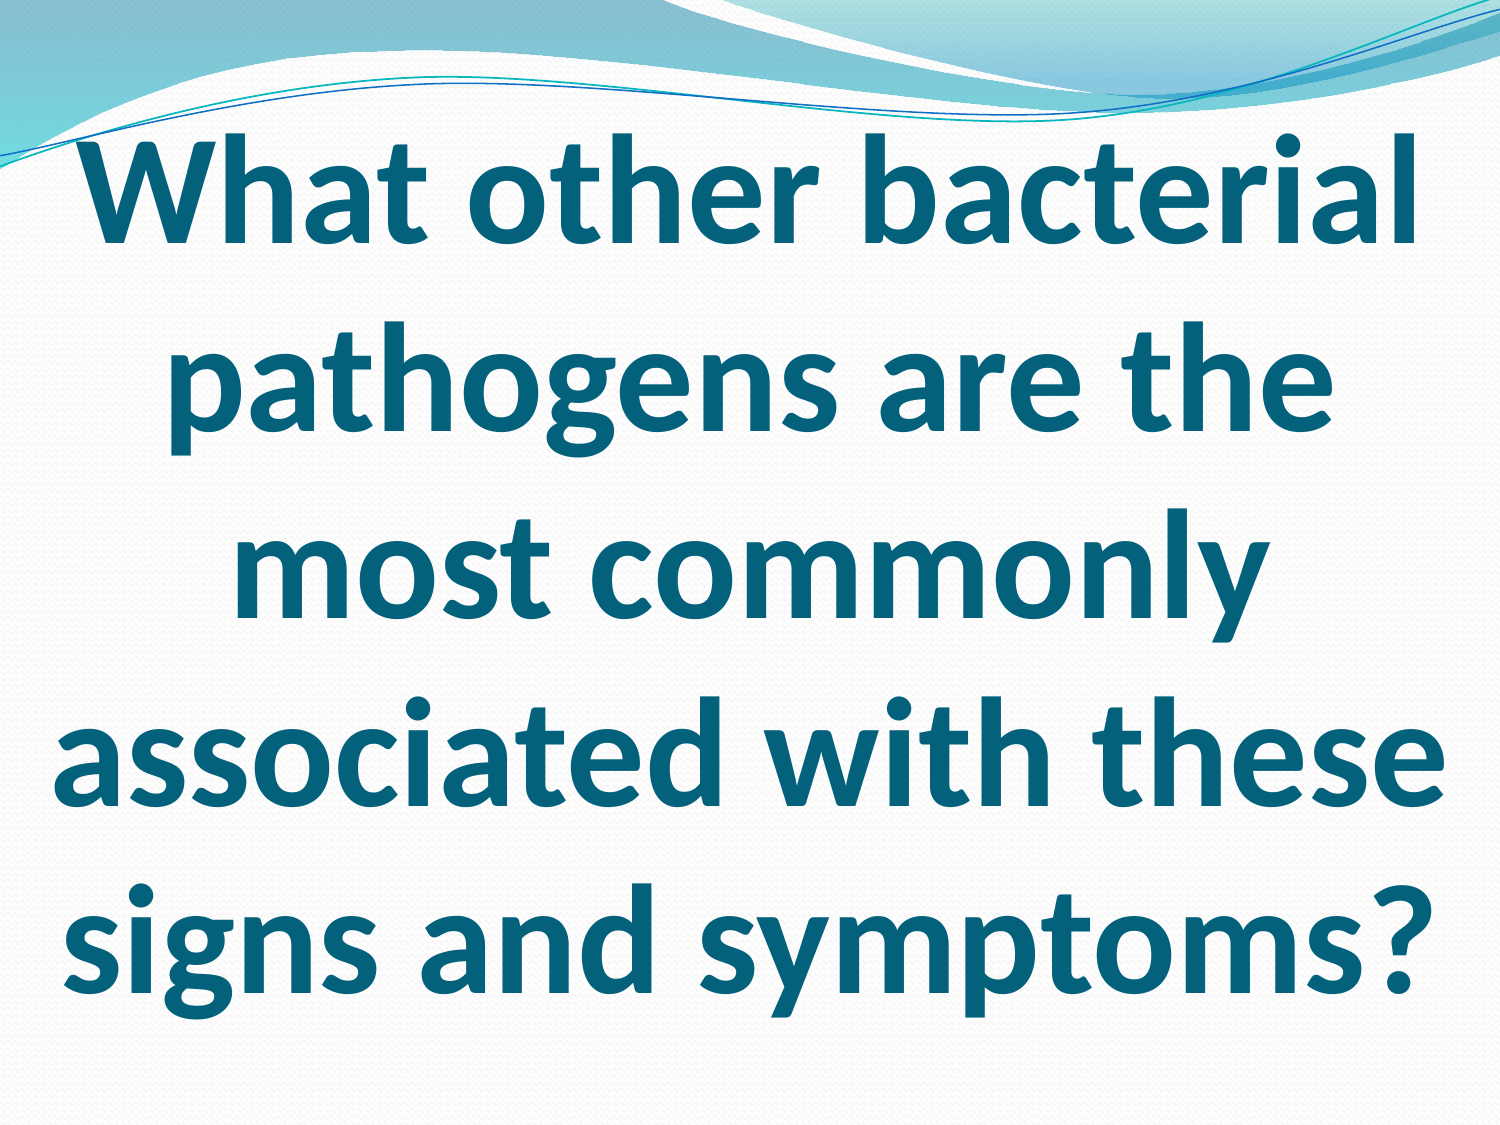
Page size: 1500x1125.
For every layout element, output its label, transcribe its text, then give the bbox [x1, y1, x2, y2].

title What other bacterial pathogens are the most commonly associated with these signs and symptoms? [0, 837, 1500, 1025]
